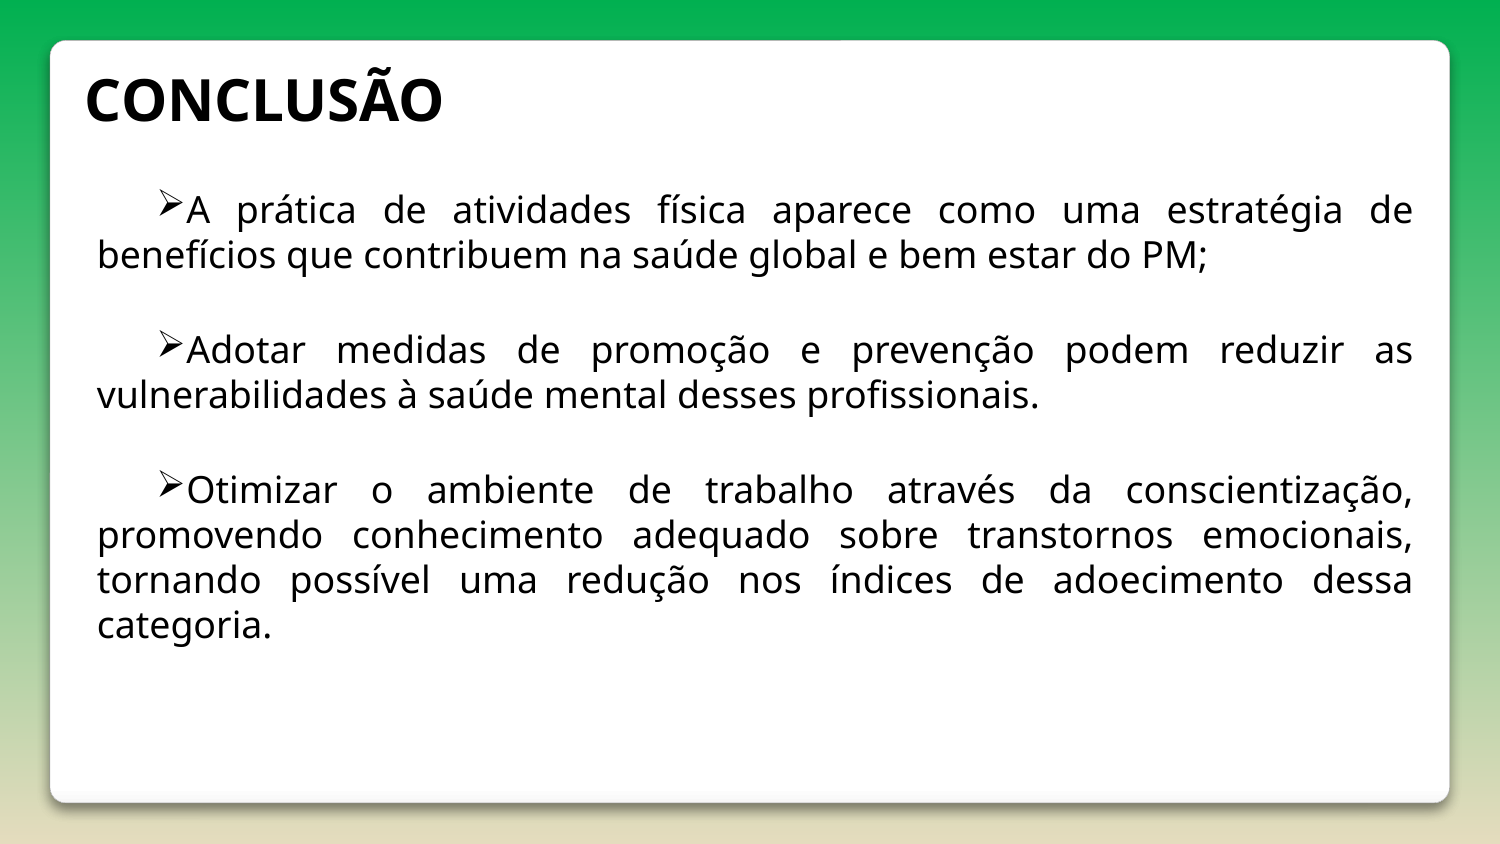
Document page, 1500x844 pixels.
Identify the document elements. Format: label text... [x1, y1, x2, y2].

text_box A prática de atividades física aparece como uma estratégia de benefícios que contribuem na saúde global e bem estar do PM; Adotar medidas de promoção e prevenção podem reduzir as vulnerabilidades à saúde mental desses profissionais. Otimizar o ambiente de trabalho através da conscientização, promovendo conhecimento adequado sobre transtornos emocionais, tornando possível uma redução nos índices de adoecimento dessa categoria. [81, 178, 1430, 654]
text_box CONCLUSÃO [70, 0, 1296, 141]
